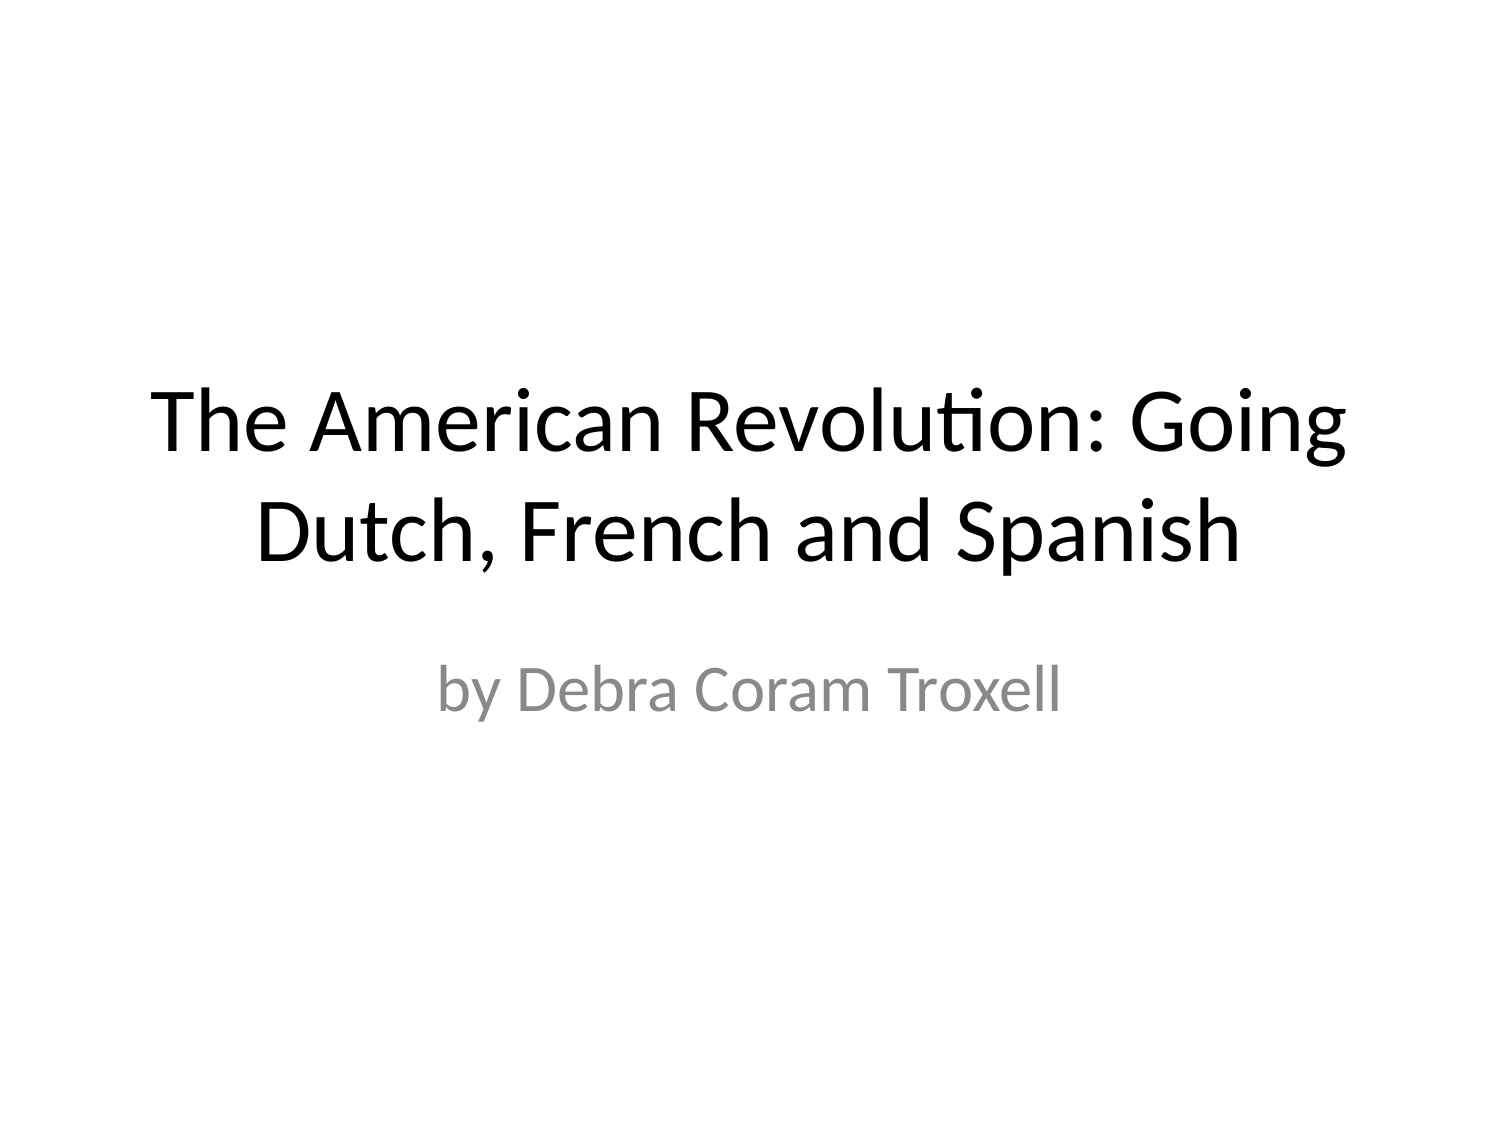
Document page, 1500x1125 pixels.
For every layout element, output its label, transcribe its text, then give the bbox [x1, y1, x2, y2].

subtitle by Debra Coram Troxell [224, 637, 1276, 926]
title The American Revolution: Going Dutch, French and Spanish [112, 349, 1388, 591]
